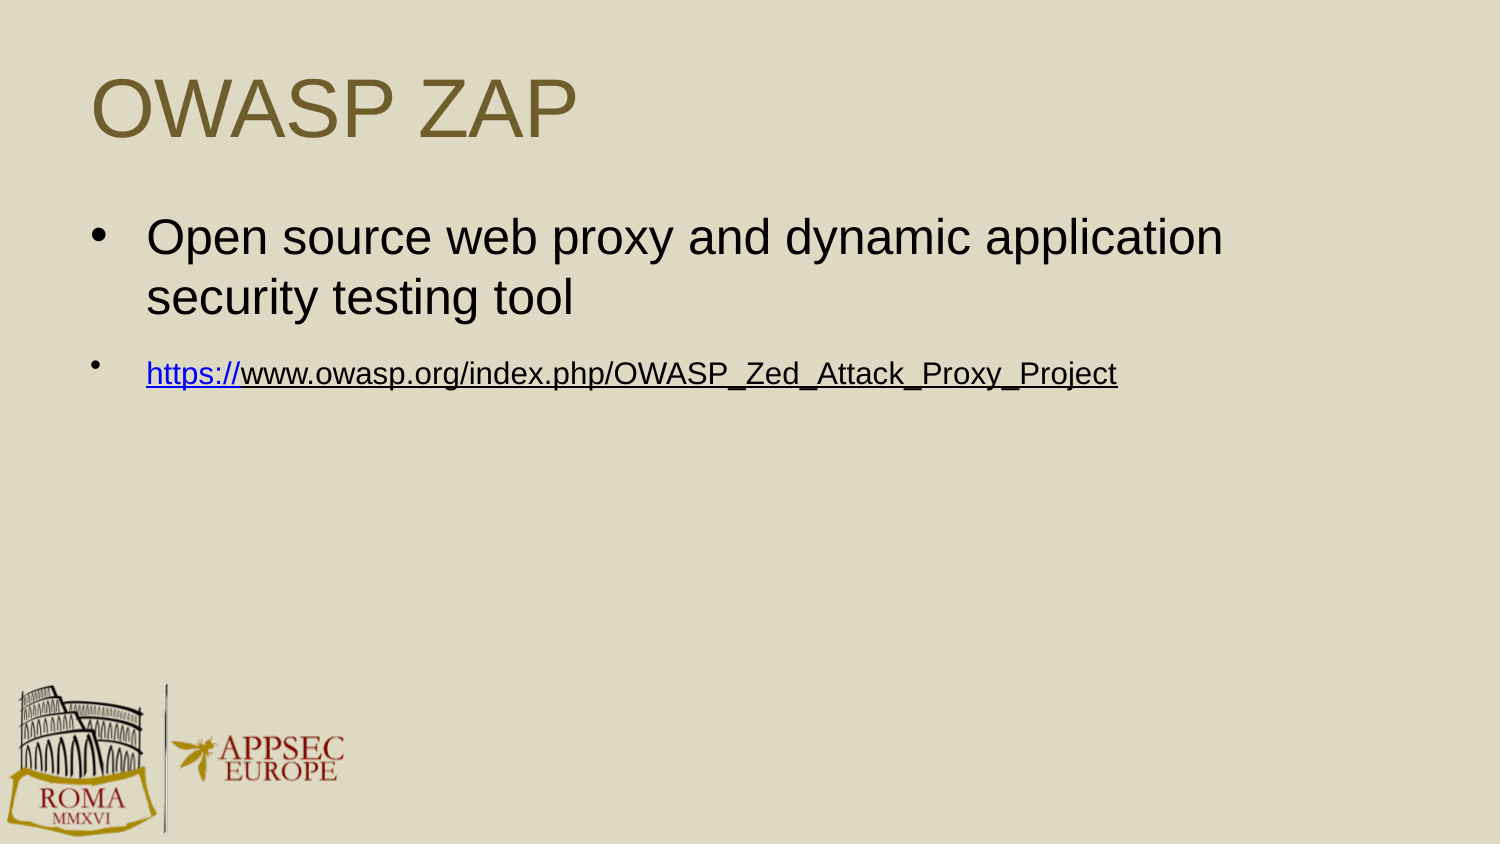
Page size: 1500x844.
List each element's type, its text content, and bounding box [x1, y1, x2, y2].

picture [0, 621, 370, 844]
list Open source web proxy and dynamic application security testing tool https://www.owasp.org/index.php/OWASP_Zed_Attack_Proxy_Project [75, 196, 1425, 705]
title OWASP ZAP [75, 33, 1425, 175]
